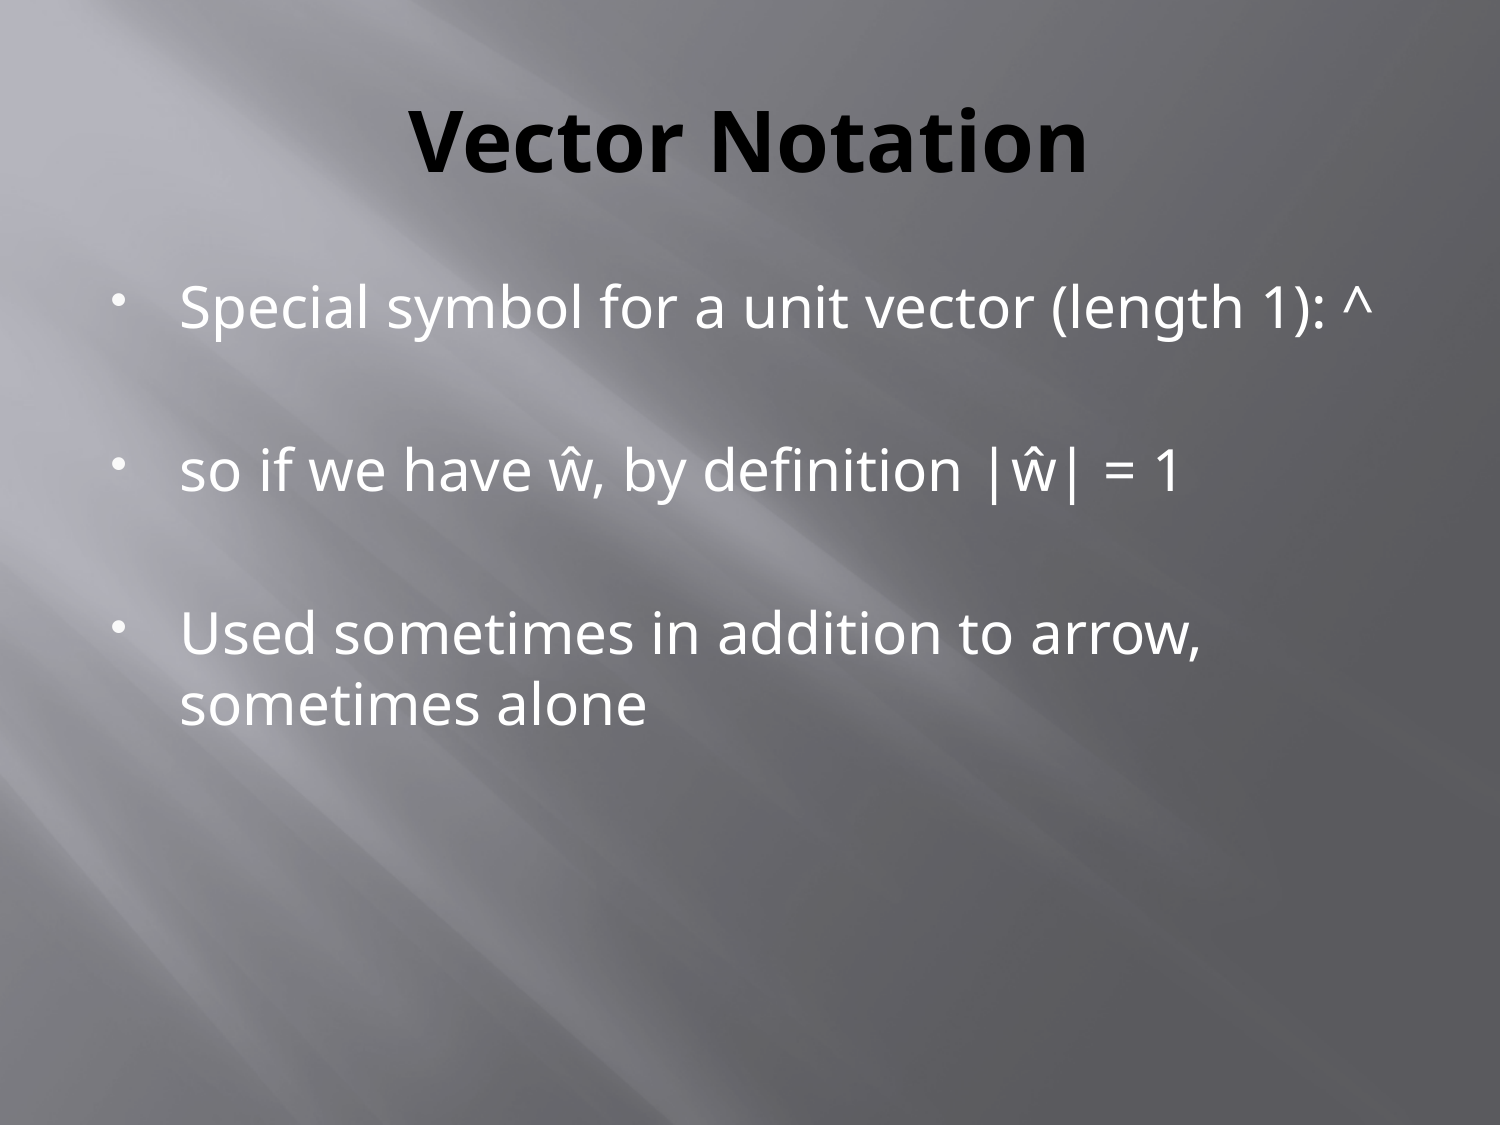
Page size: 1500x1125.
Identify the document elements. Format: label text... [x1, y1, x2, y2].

list Special symbol for a unit vector (length 1): ^ so if we have ŵ, by definition |ŵ| = 1 Used sometimes in addition to arrow, sometimes alone [75, 262, 1425, 1035]
title Vector Notation [75, 45, 1425, 233]
